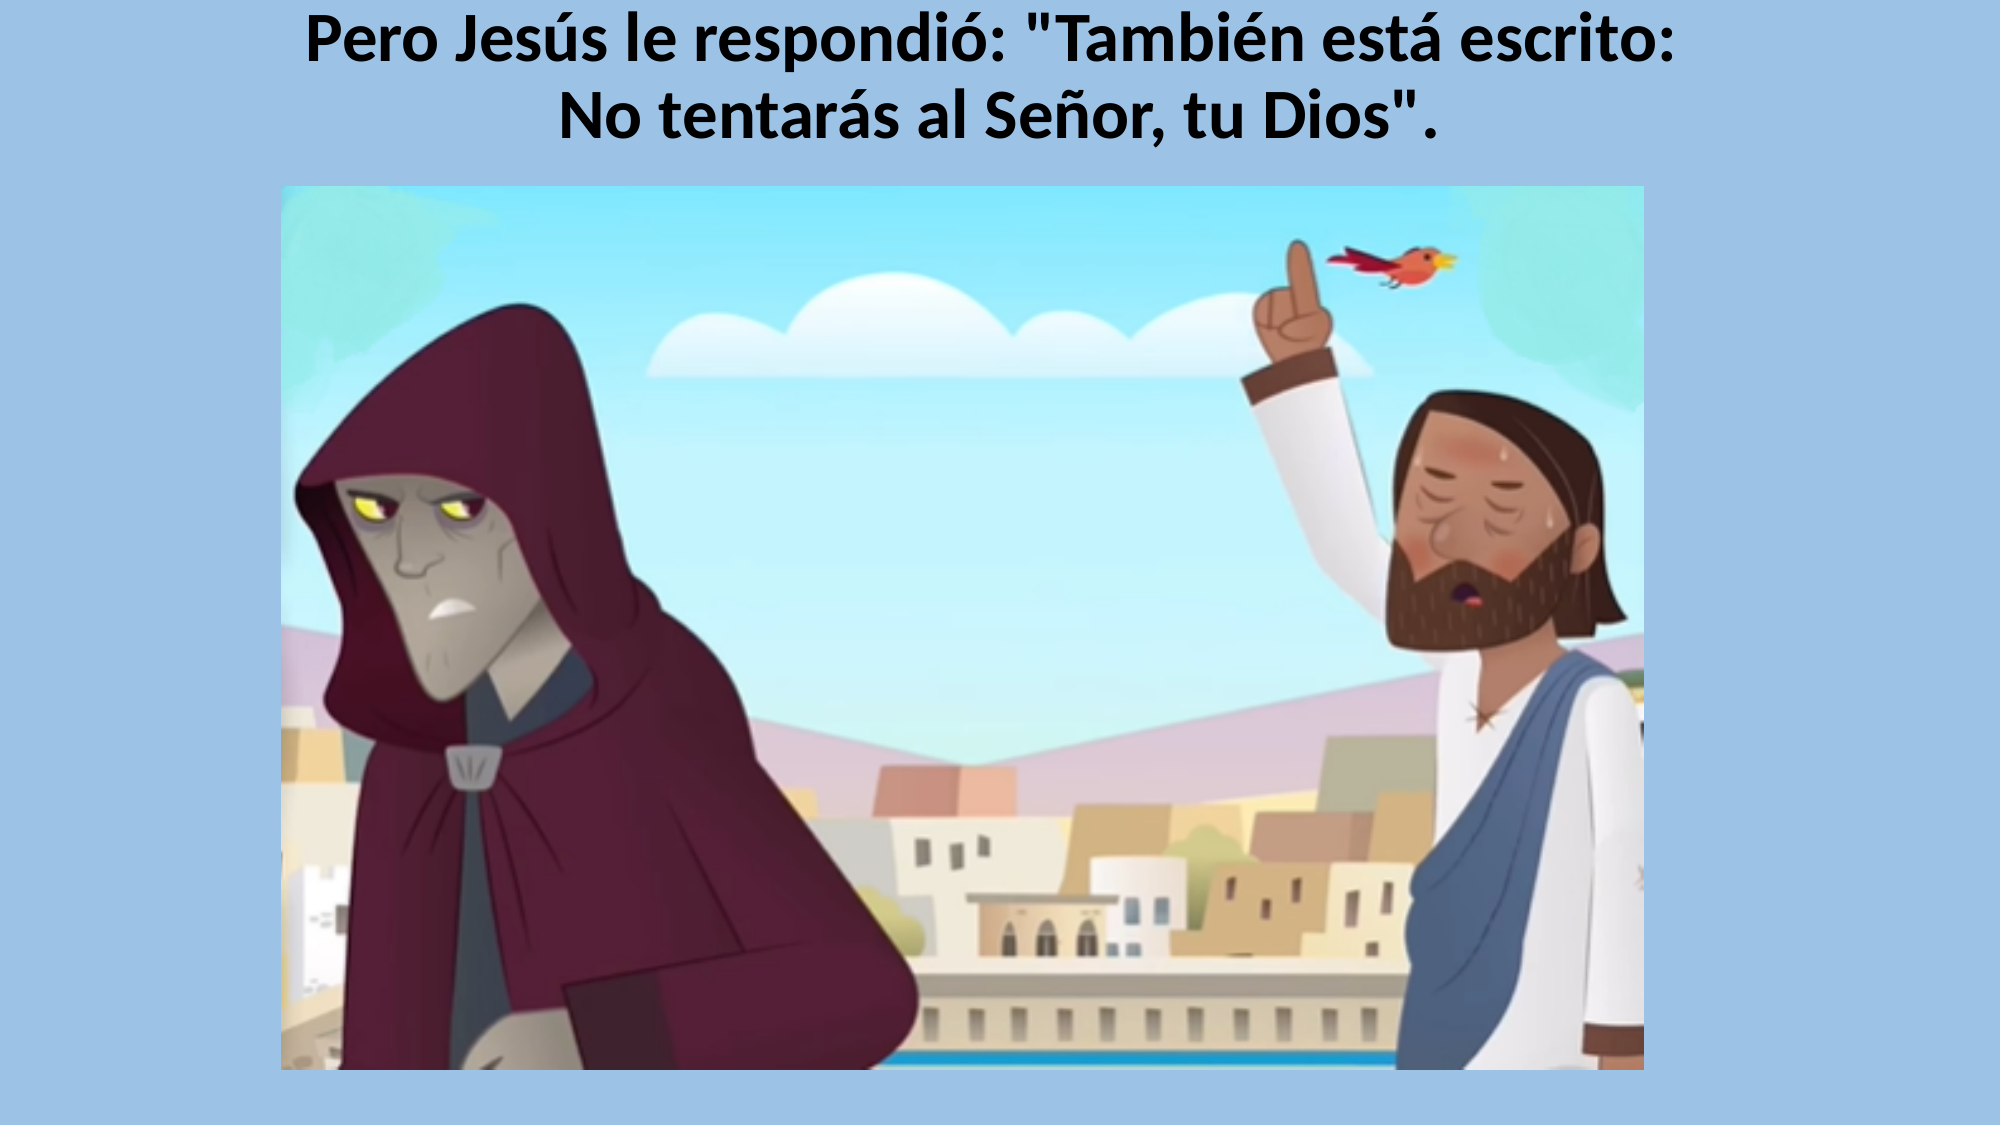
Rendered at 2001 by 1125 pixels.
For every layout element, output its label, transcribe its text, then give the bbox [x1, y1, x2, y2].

picture [280, 186, 1644, 1070]
title Pero Jesús le respondió: "También está escrito: No tentarás al Señor, tu Dios". [112, 0, 1888, 154]
